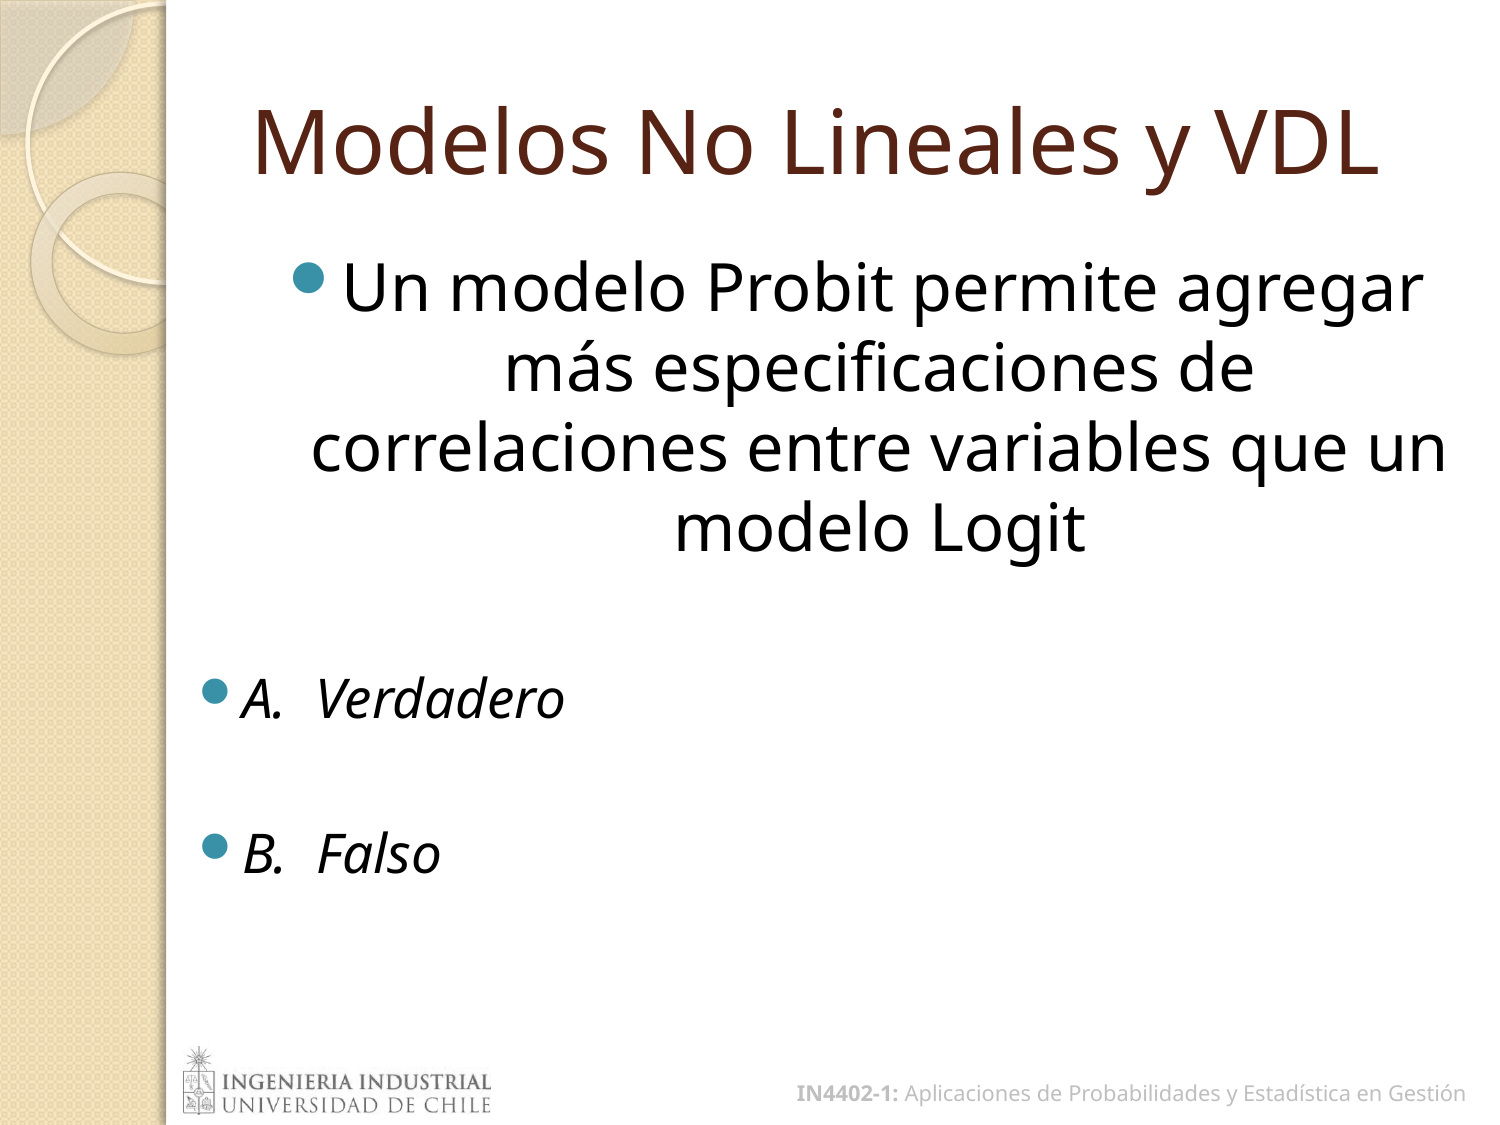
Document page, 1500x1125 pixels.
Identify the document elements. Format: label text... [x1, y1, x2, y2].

title Modelos No Lineales y VDL [235, 45, 1466, 233]
picture [183, 1046, 491, 1115]
list Un modelo Probit permite agregar más especificaciones de correlaciones entre variables que un modelo Logit [235, 237, 1466, 587]
text_box A. Verdadero B. Falso [171, 656, 787, 894]
